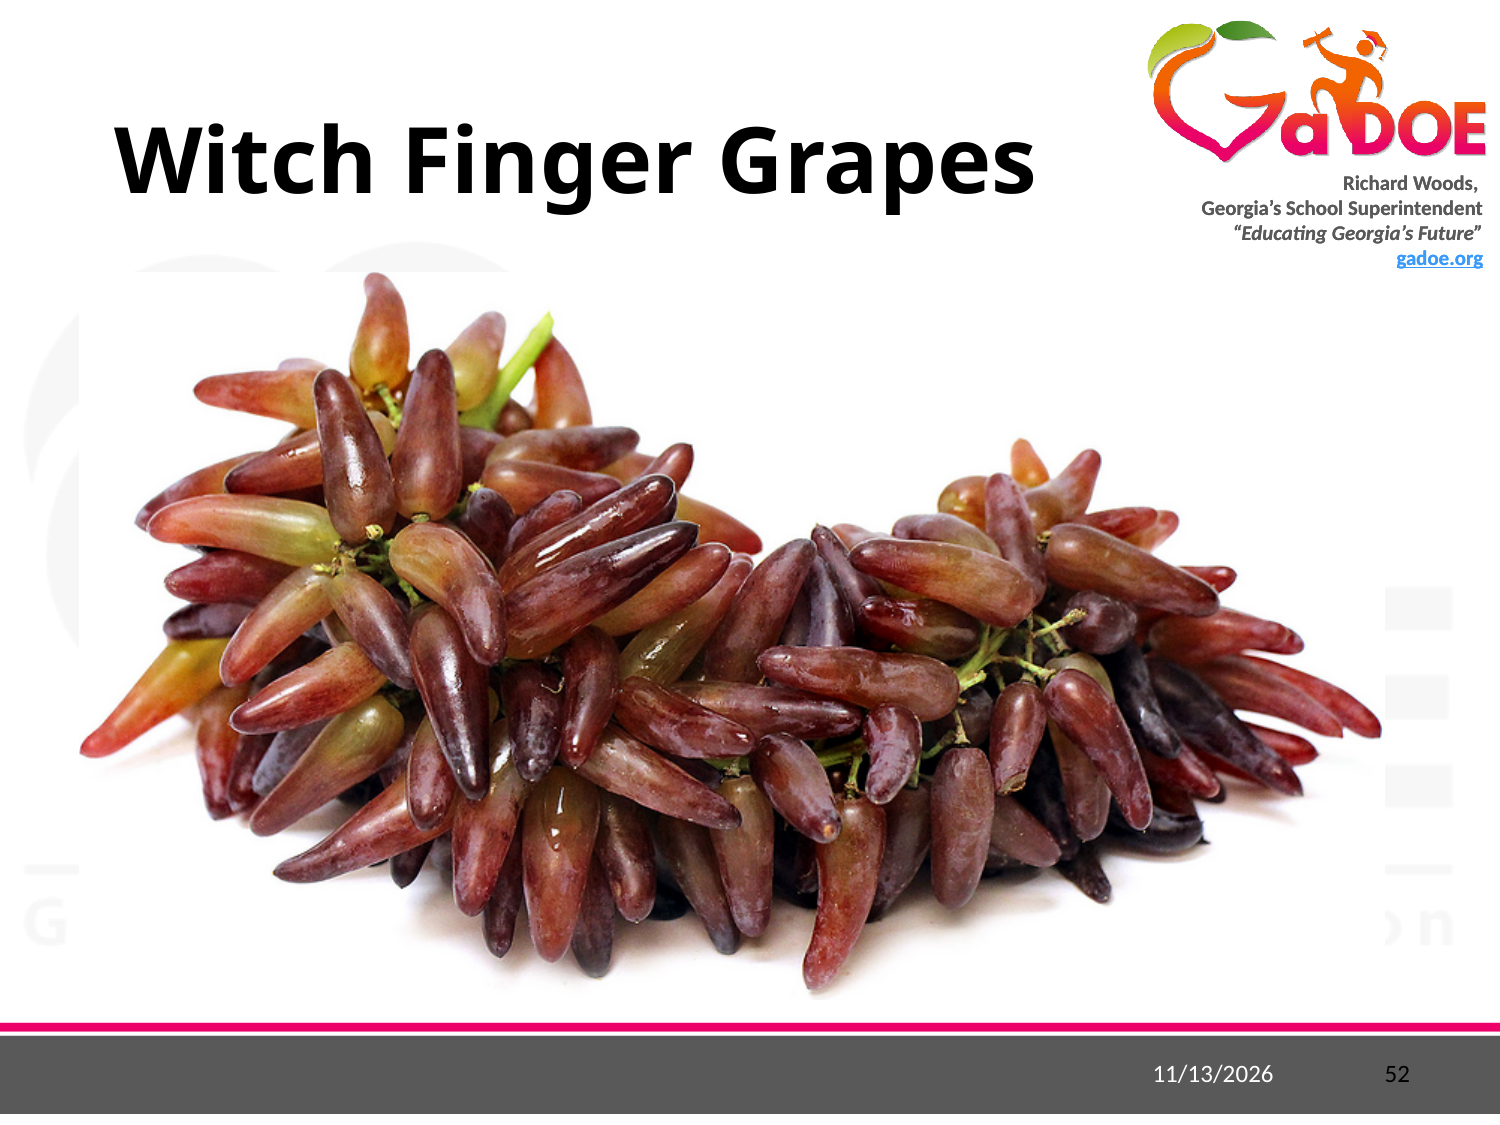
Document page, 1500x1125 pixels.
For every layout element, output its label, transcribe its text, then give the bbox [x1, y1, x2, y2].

picture [1135, 8, 1499, 164]
slide_number 52 [1325, 1042, 1425, 1103]
title Witch Finger Grapes [99, 54, 1136, 272]
picture [19, 235, 1473, 1000]
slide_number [1137, 1042, 1313, 1103]
